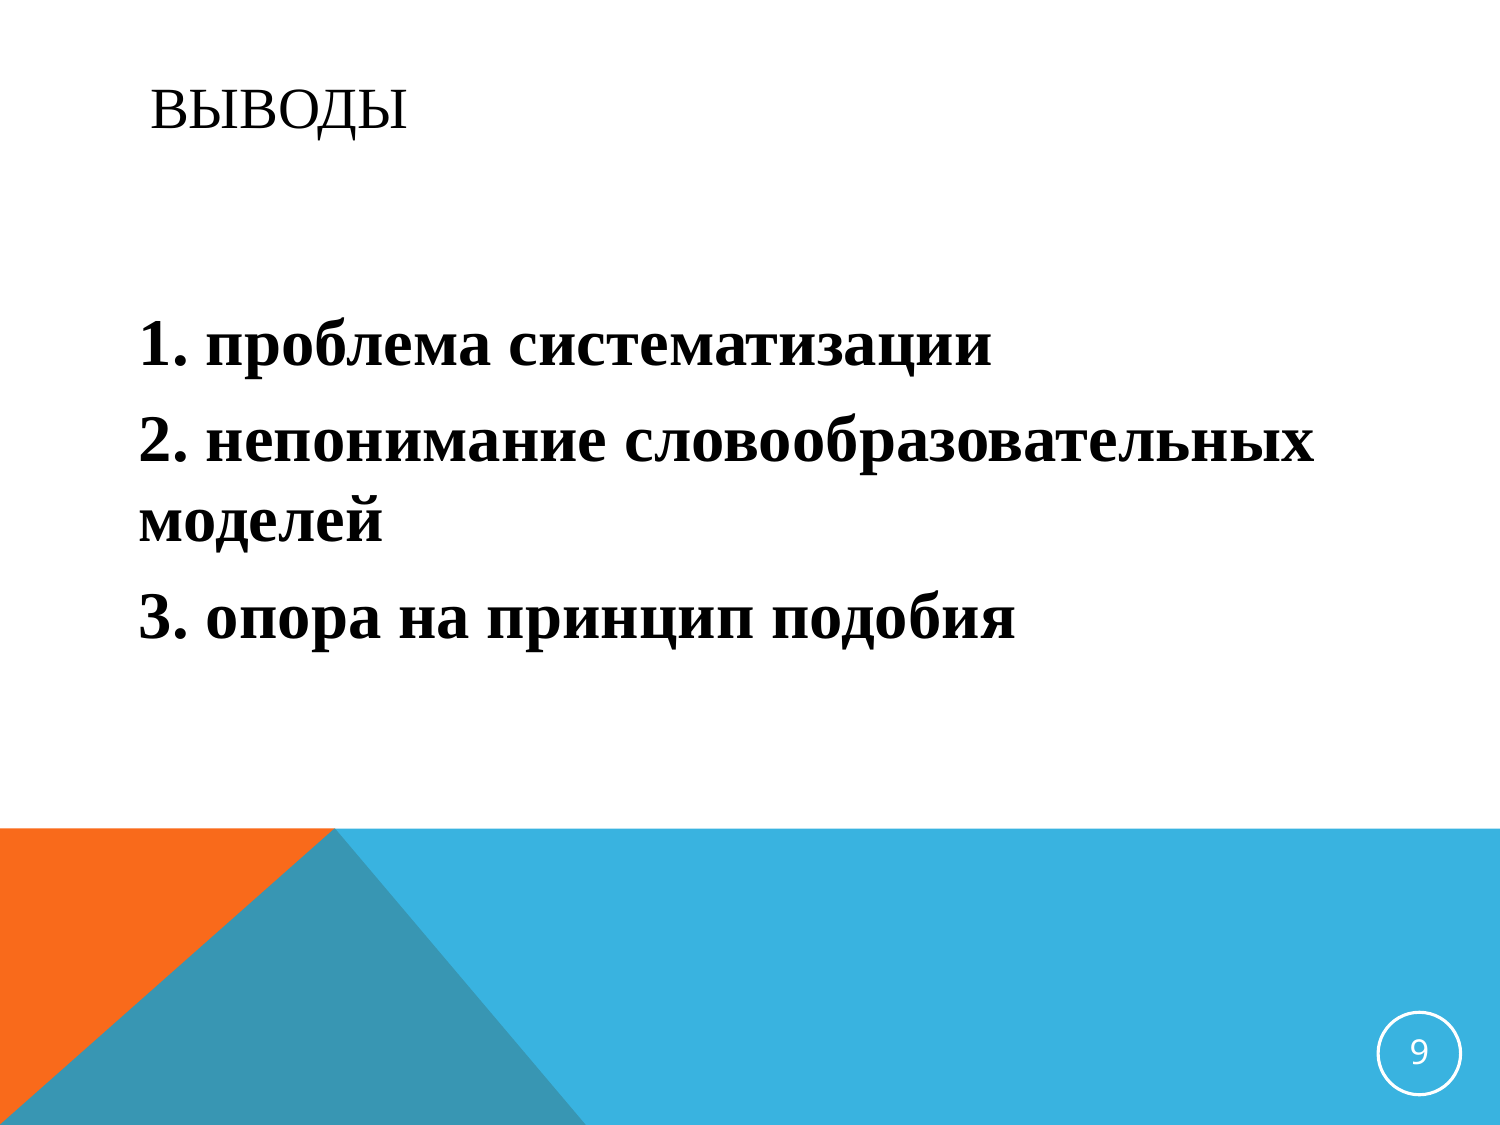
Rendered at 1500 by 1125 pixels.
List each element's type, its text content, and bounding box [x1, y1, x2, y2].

title Выводы [135, 60, 1369, 150]
list 1. проблема систематизации 2. непонимание словообразовательных моделей 3. опора на принцип подобия [123, 290, 1358, 878]
slide_number 9 [1376, 1010, 1463, 1097]
